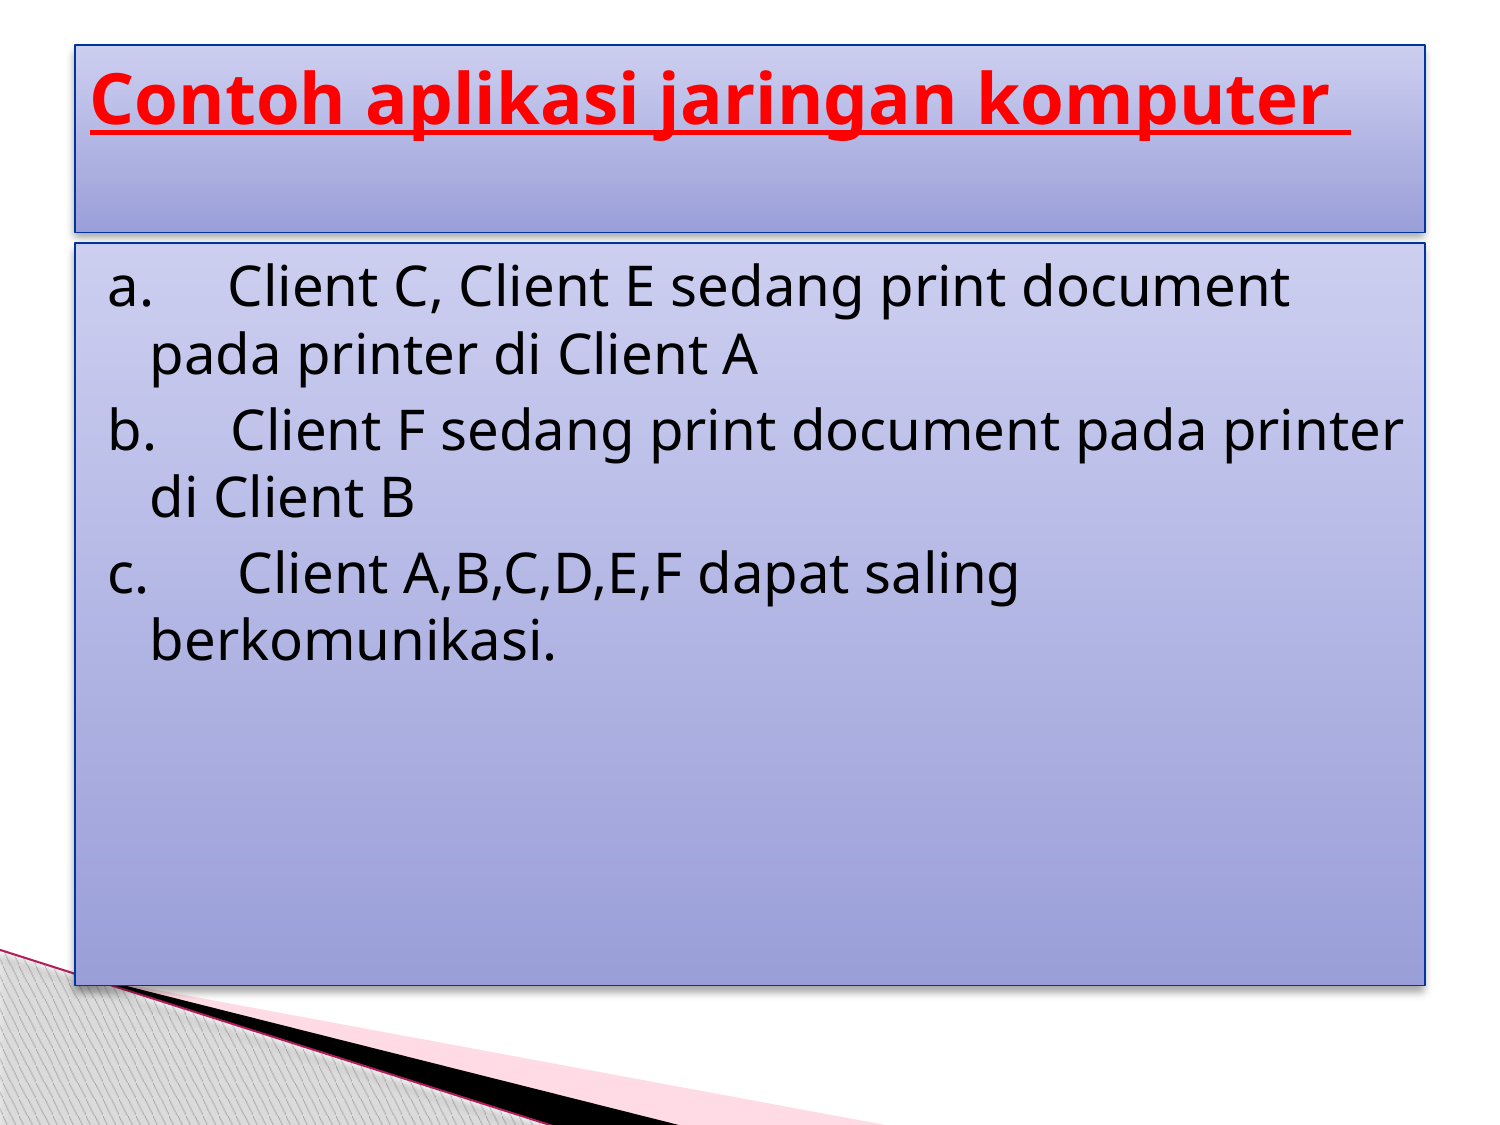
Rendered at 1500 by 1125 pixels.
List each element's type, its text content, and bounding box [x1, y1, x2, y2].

title Contoh aplikasi jaringan komputer [74, 44, 1426, 233]
list a. Client C, Client E sedang print document pada printer di Client A b. Client F sedang print document pada printer di Client B c. Client A,B,C,D,E,F dapat saling berkomunikasi. [74, 242, 1426, 986]
